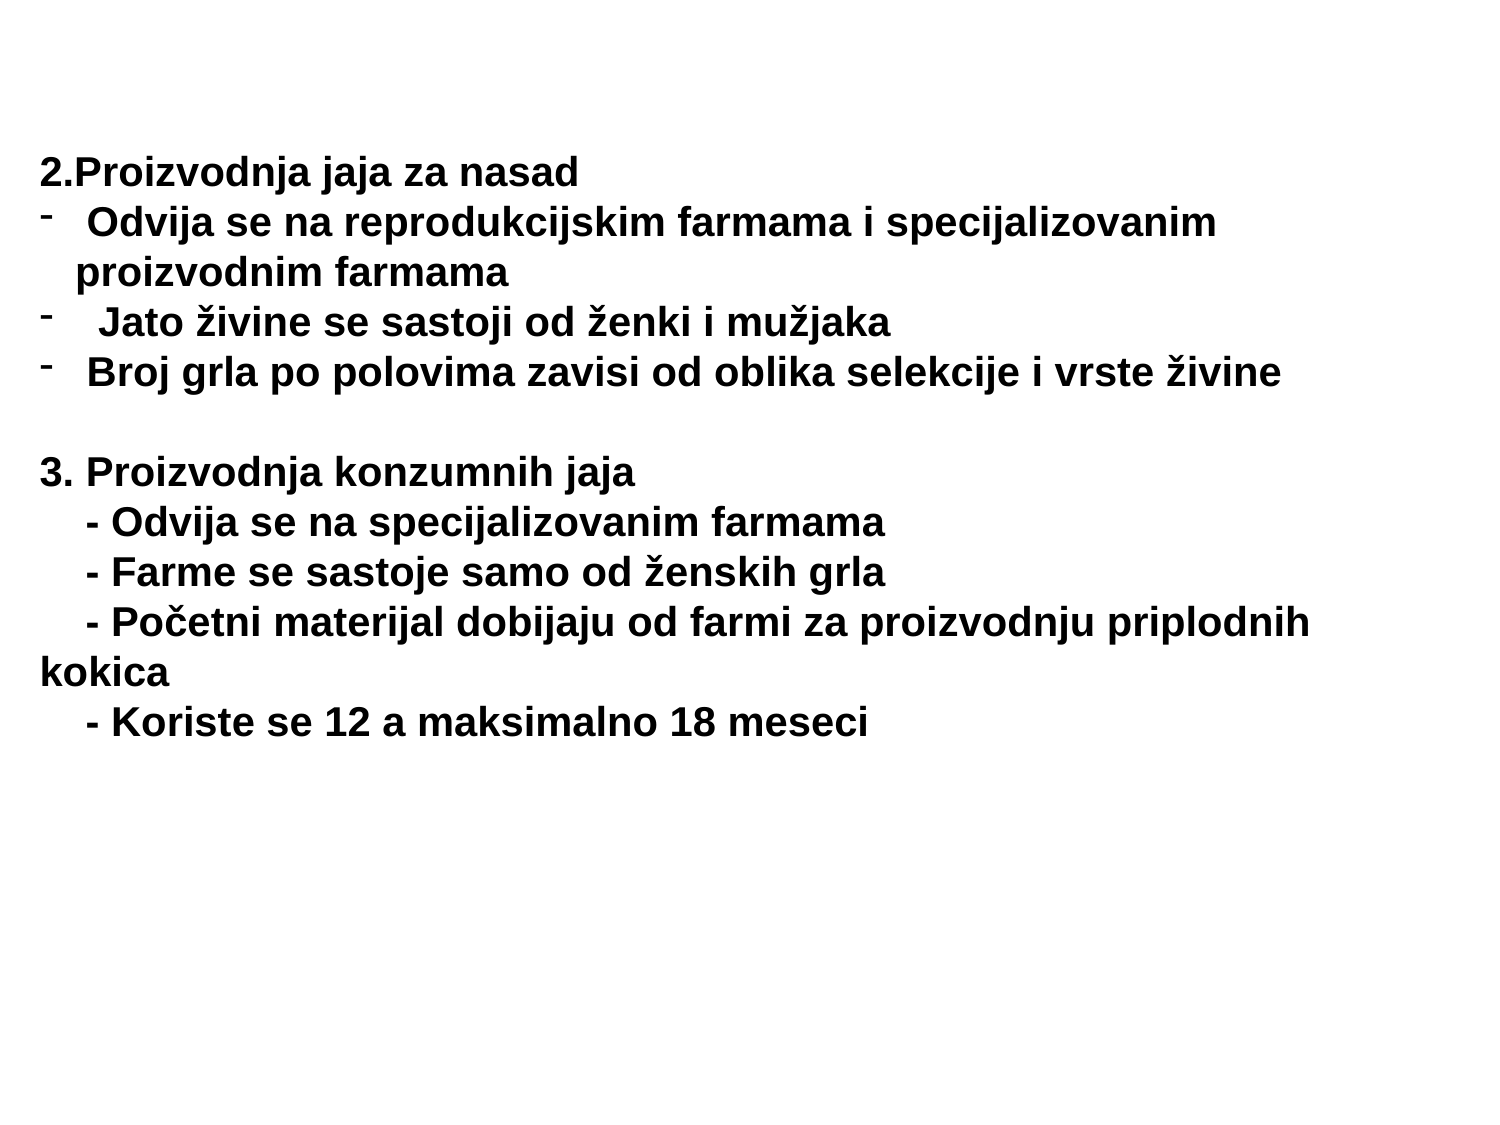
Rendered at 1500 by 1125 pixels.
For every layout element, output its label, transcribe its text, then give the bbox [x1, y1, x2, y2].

text_box 2.Proizvodnja jaja za nasad Odvija se na reprodukcijskim farmama i specijalizovanim proizvodnim farmama Jato živine se sastoji od ženki i mužjaka Broj grla po polovima zavisi od oblika selekcije i vrste živine 3. Proizvodnja konzumnih jaja - Odvija se na specijalizovanim farmama - Farme se sastoje samo od ženskih grla - Početni materijal dobijaju od farmi za proizvodnju priplodnih kokica - Koriste se 12 a maksimalno 18 meseci [24, 137, 1450, 753]
